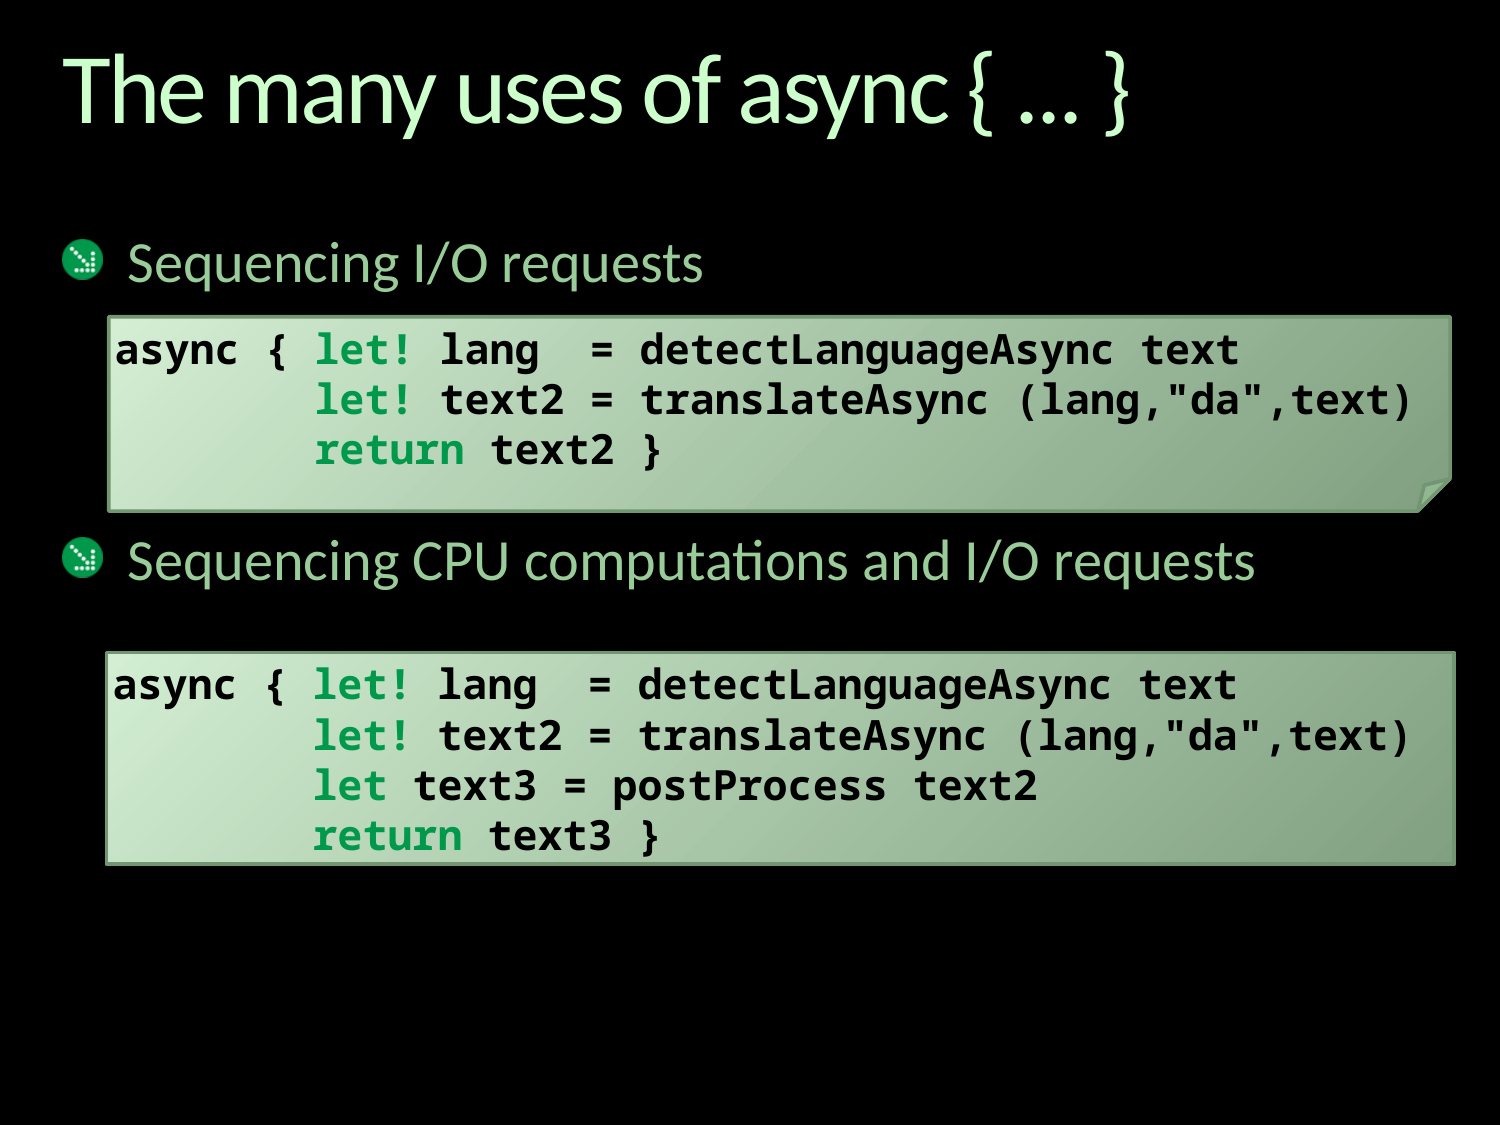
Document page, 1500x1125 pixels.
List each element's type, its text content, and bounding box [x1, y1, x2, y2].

picture [62, 239, 103, 281]
text_box async { let! lang = detectLanguageAsync text let! text2 = translateAsync (lang,"da",text) let text3 = postProcess text2 return text3 } [102, 648, 1459, 869]
text_box async { let! lang = detectLanguageAsync text let! text2 = translateAsync (lang,"da",text) return text2 } [104, 312, 1455, 516]
title The many uses of async { ... } [62, 37, 1438, 147]
picture [62, 537, 103, 579]
list Sequencing I/O requests Sequencing CPU computations and I/O requests [62, 231, 1438, 980]
